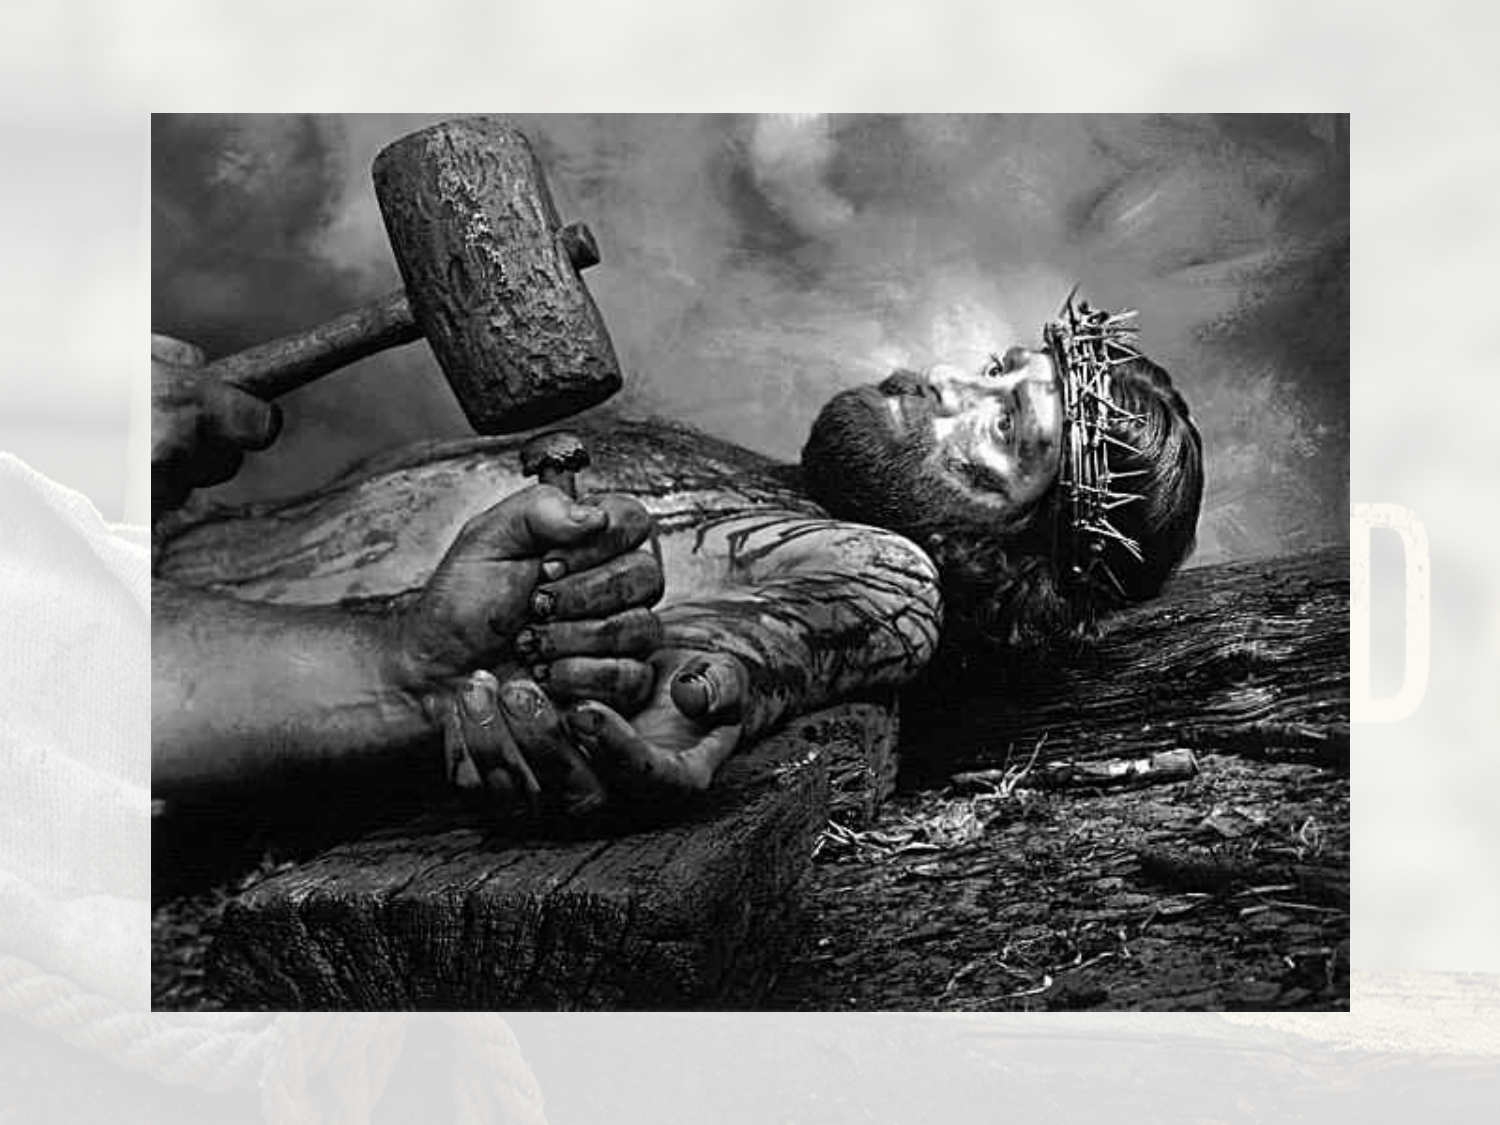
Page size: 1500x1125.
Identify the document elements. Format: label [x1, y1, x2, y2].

picture [151, 113, 1350, 1012]
